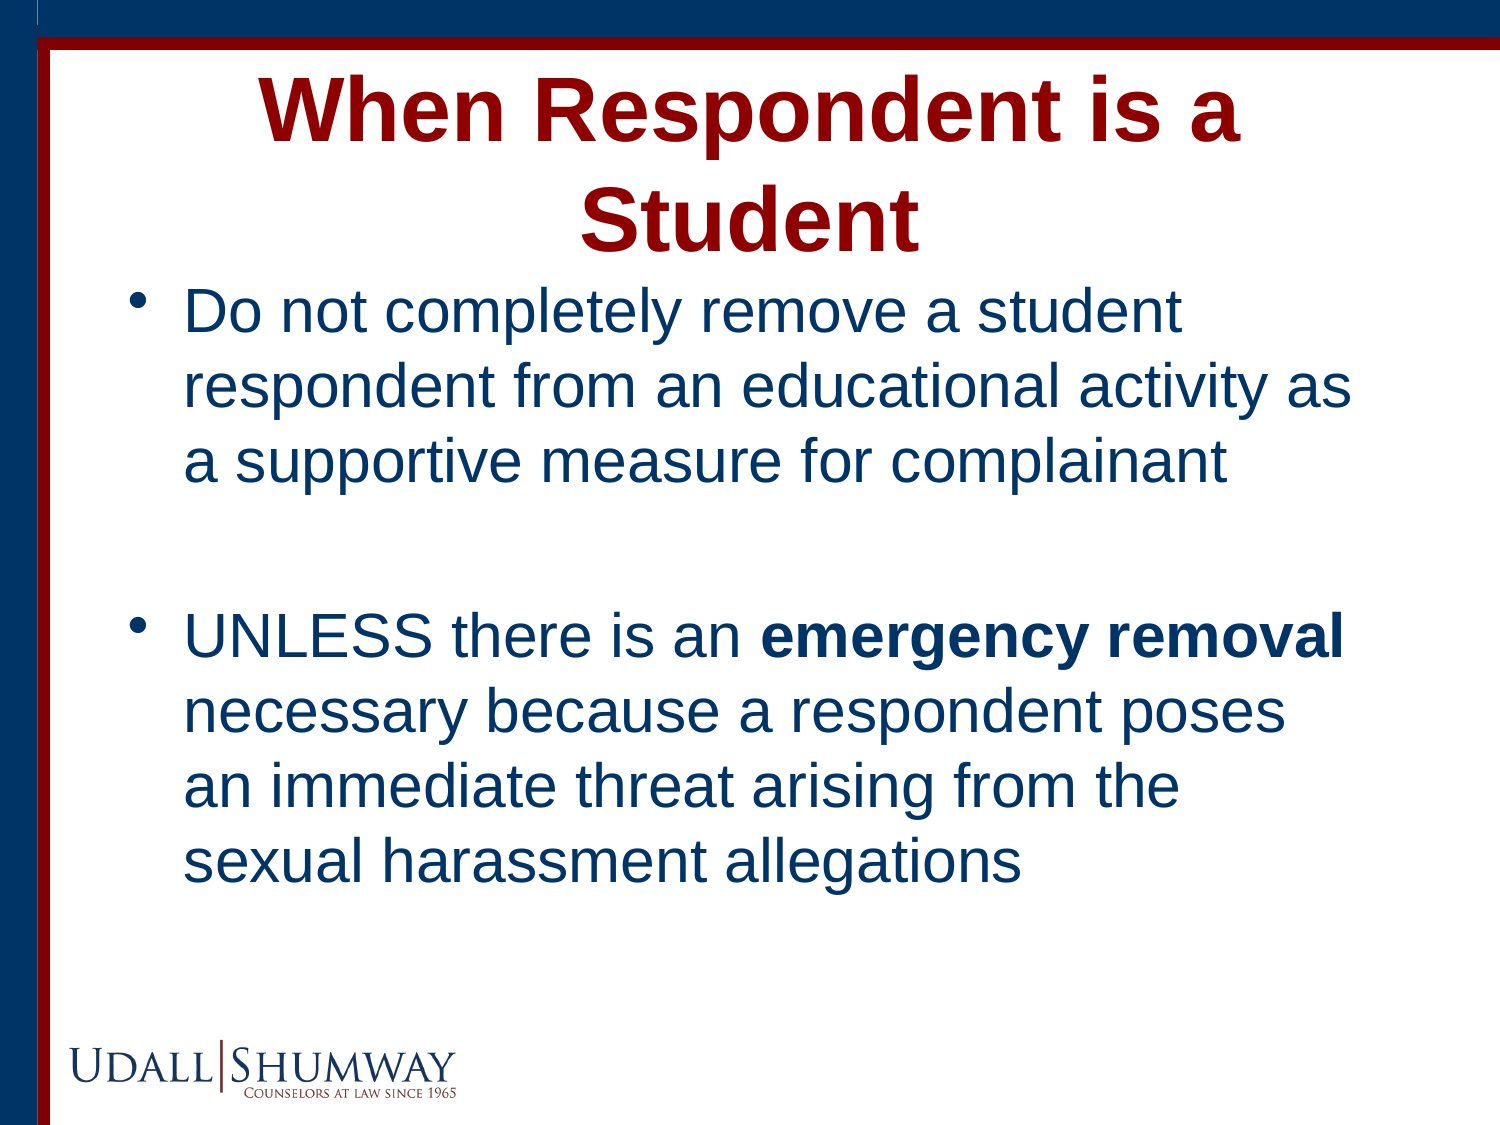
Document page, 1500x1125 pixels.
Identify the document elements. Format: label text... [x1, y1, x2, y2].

title When Respondent is a Student [112, 87, 1388, 233]
picture [62, 1031, 463, 1105]
list Do not completely remove a student respondent from an educational activity as a supportive measure for complainant UNLESS there is an emergency removal necessary because a respondent poses an immediate threat arising from the sexual harassment allegations [112, 262, 1388, 913]
